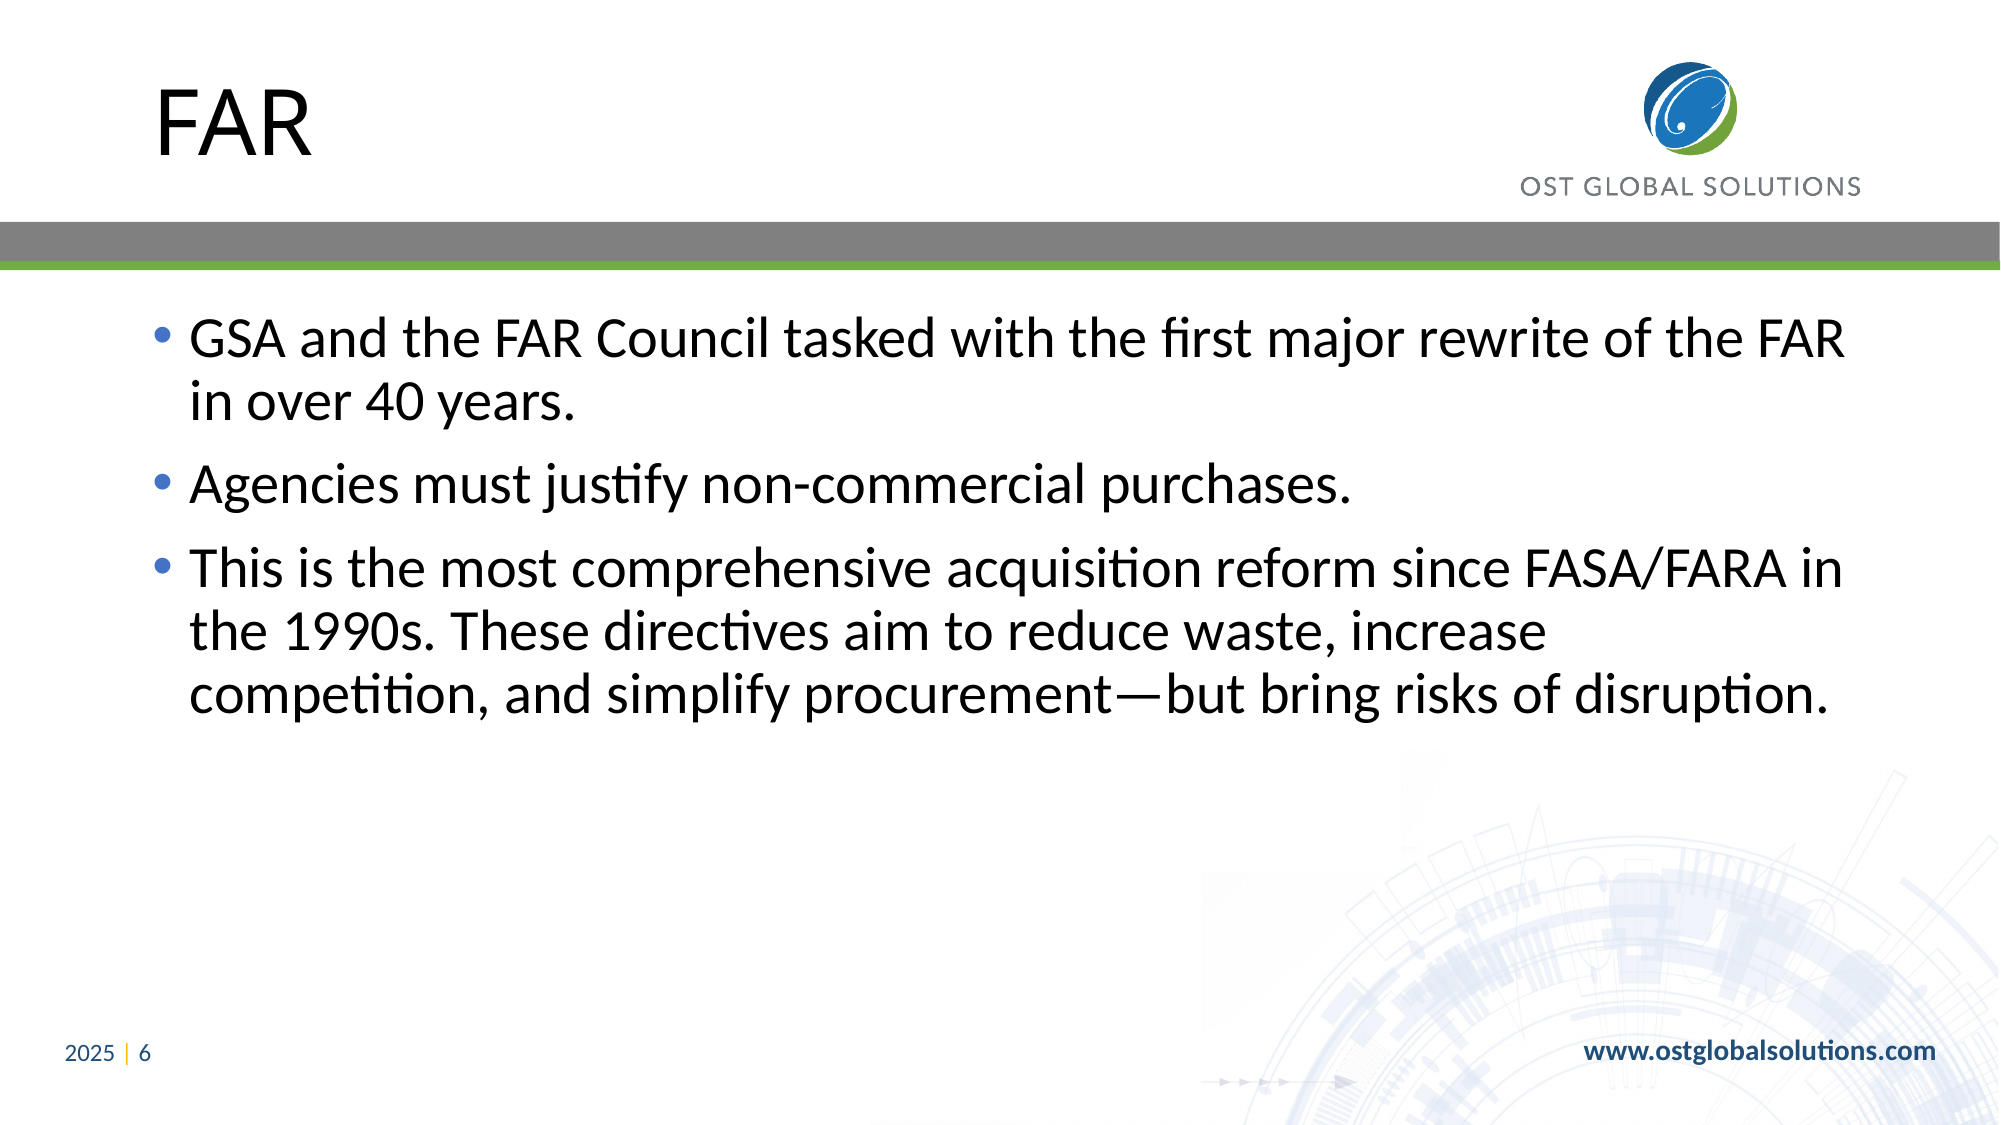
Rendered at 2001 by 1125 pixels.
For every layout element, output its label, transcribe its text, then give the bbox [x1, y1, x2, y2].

title FAR [137, 44, 1505, 207]
picture [870, 750, 1999, 1125]
picture [1518, 59, 1863, 199]
list GSA and the FAR Council tasked with the first major rewrite of the FAR in over 40 years. Agencies must justify non-commercial purchases. This is the most comprehensive acquisition reform since FASA/FARA in the 1990s. These directives aim to reduce waste, increase competition, and simplify procurement—but bring risks of disruption. [137, 299, 1863, 1014]
